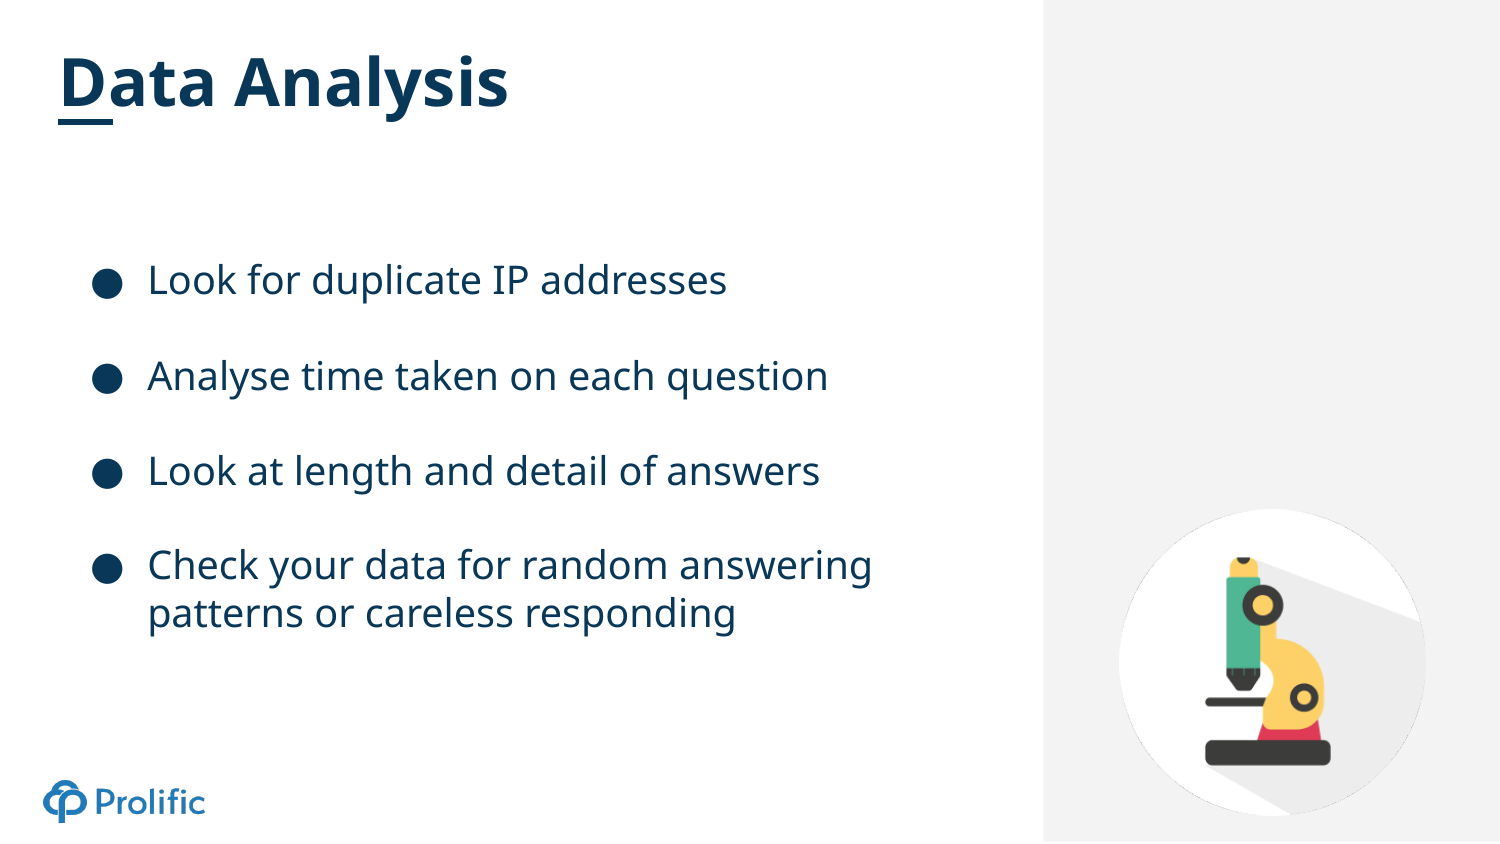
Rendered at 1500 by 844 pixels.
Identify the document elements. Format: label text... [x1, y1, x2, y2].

text_box [1043, 0, 1500, 842]
picture [43, 779, 206, 824]
text_box Data Analysis [43, 24, 1008, 135]
text_box Look for duplicate IP addresses Analyse time taken on each question Look at length and detail of answers Check your data for random answering patterns or careless responding [57, 240, 1028, 698]
picture [1118, 509, 1451, 819]
